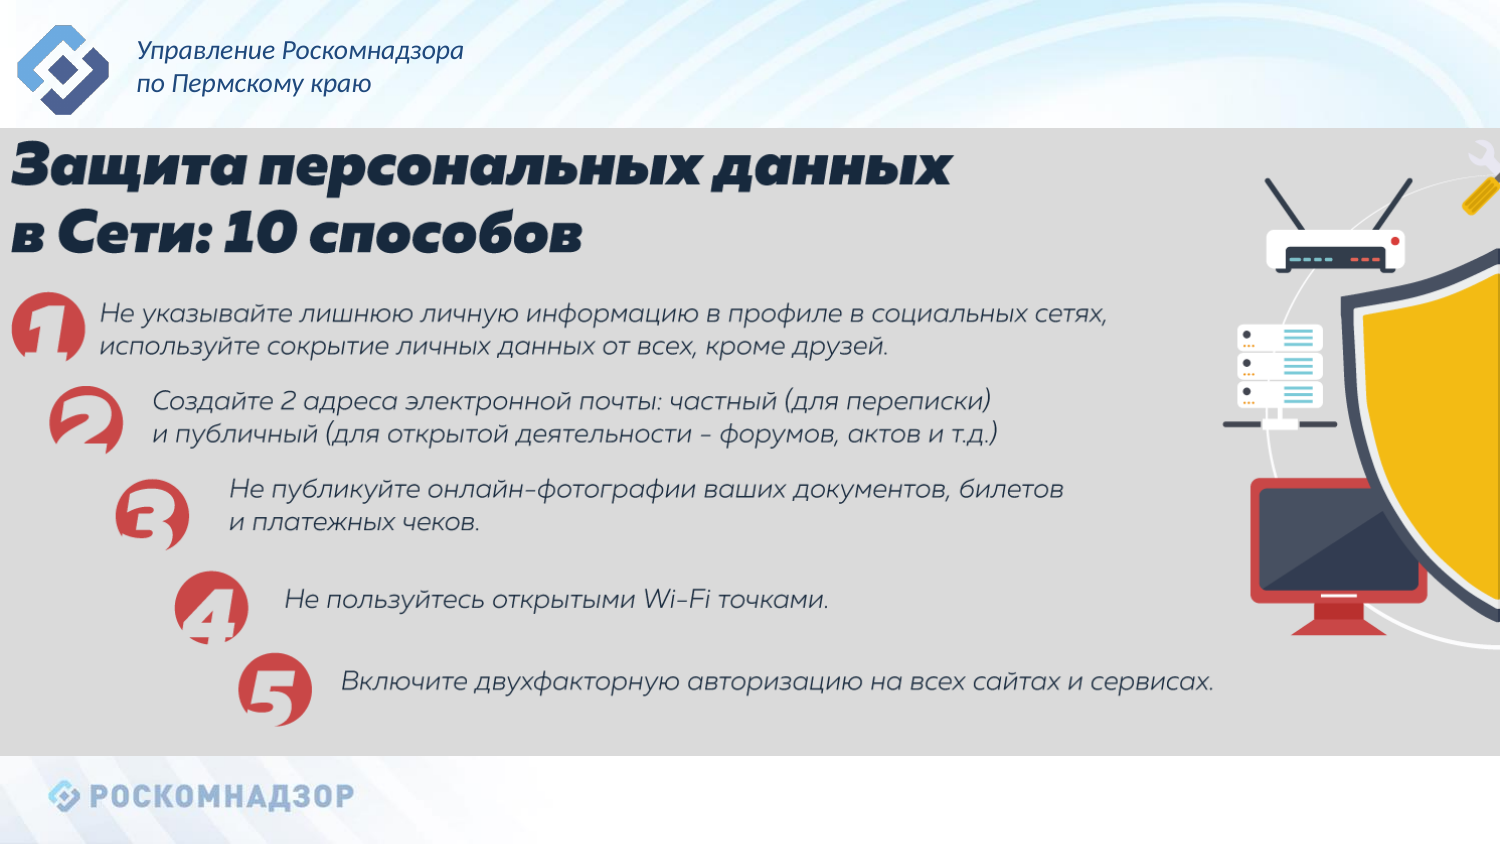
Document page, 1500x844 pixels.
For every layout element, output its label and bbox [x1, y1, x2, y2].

picture [0, 0, 1500, 844]
text_box [15, 23, 488, 119]
